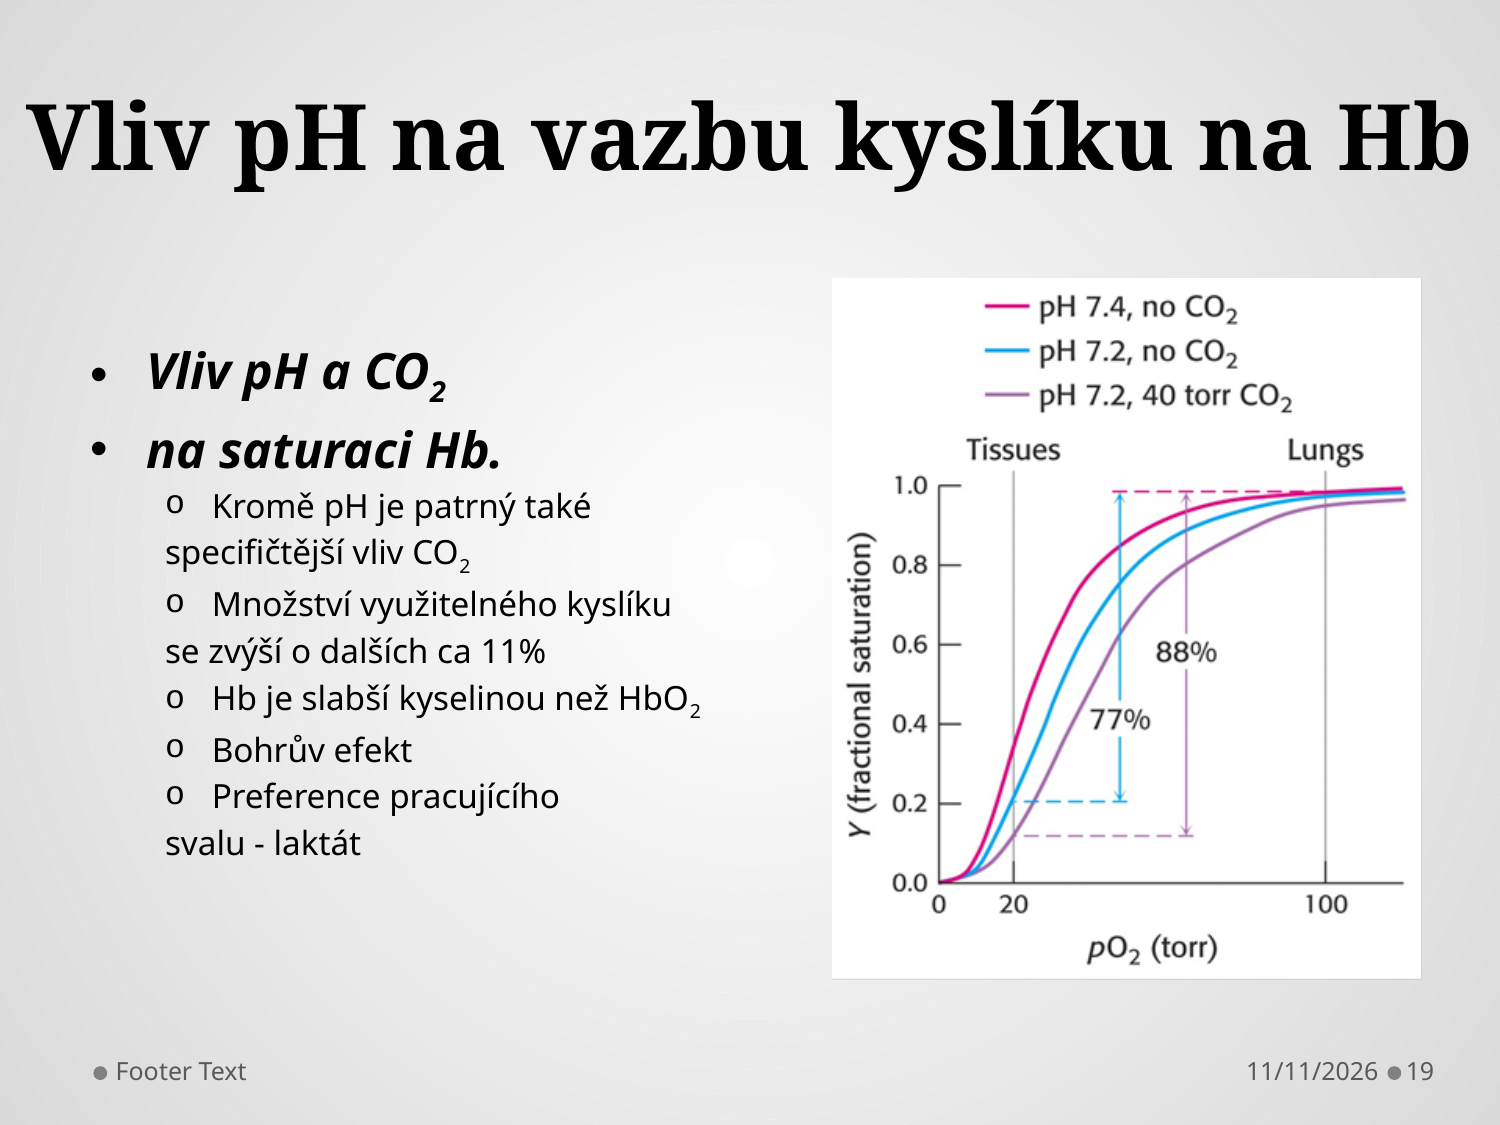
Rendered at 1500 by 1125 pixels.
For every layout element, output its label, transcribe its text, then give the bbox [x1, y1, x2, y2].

footer Footer Text [108, 1042, 576, 1103]
list Vliv pH a CO2 na saturaci Hb. Kromě pH je patrný také specifičtější vliv CO2 Množství využitelného kyslíku se zvýší o dalších ca 11% Hb je slabší kyselinou než HbO2 Bohrův efekt Preference pracujícího svalu - laktát [75, 262, 1425, 1005]
title Vliv pH na vazbu kyslíku na Hb [0, 0, 1500, 197]
slide_number 19 [1401, 1042, 1494, 1103]
picture [832, 278, 1426, 981]
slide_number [1043, 1042, 1386, 1103]
